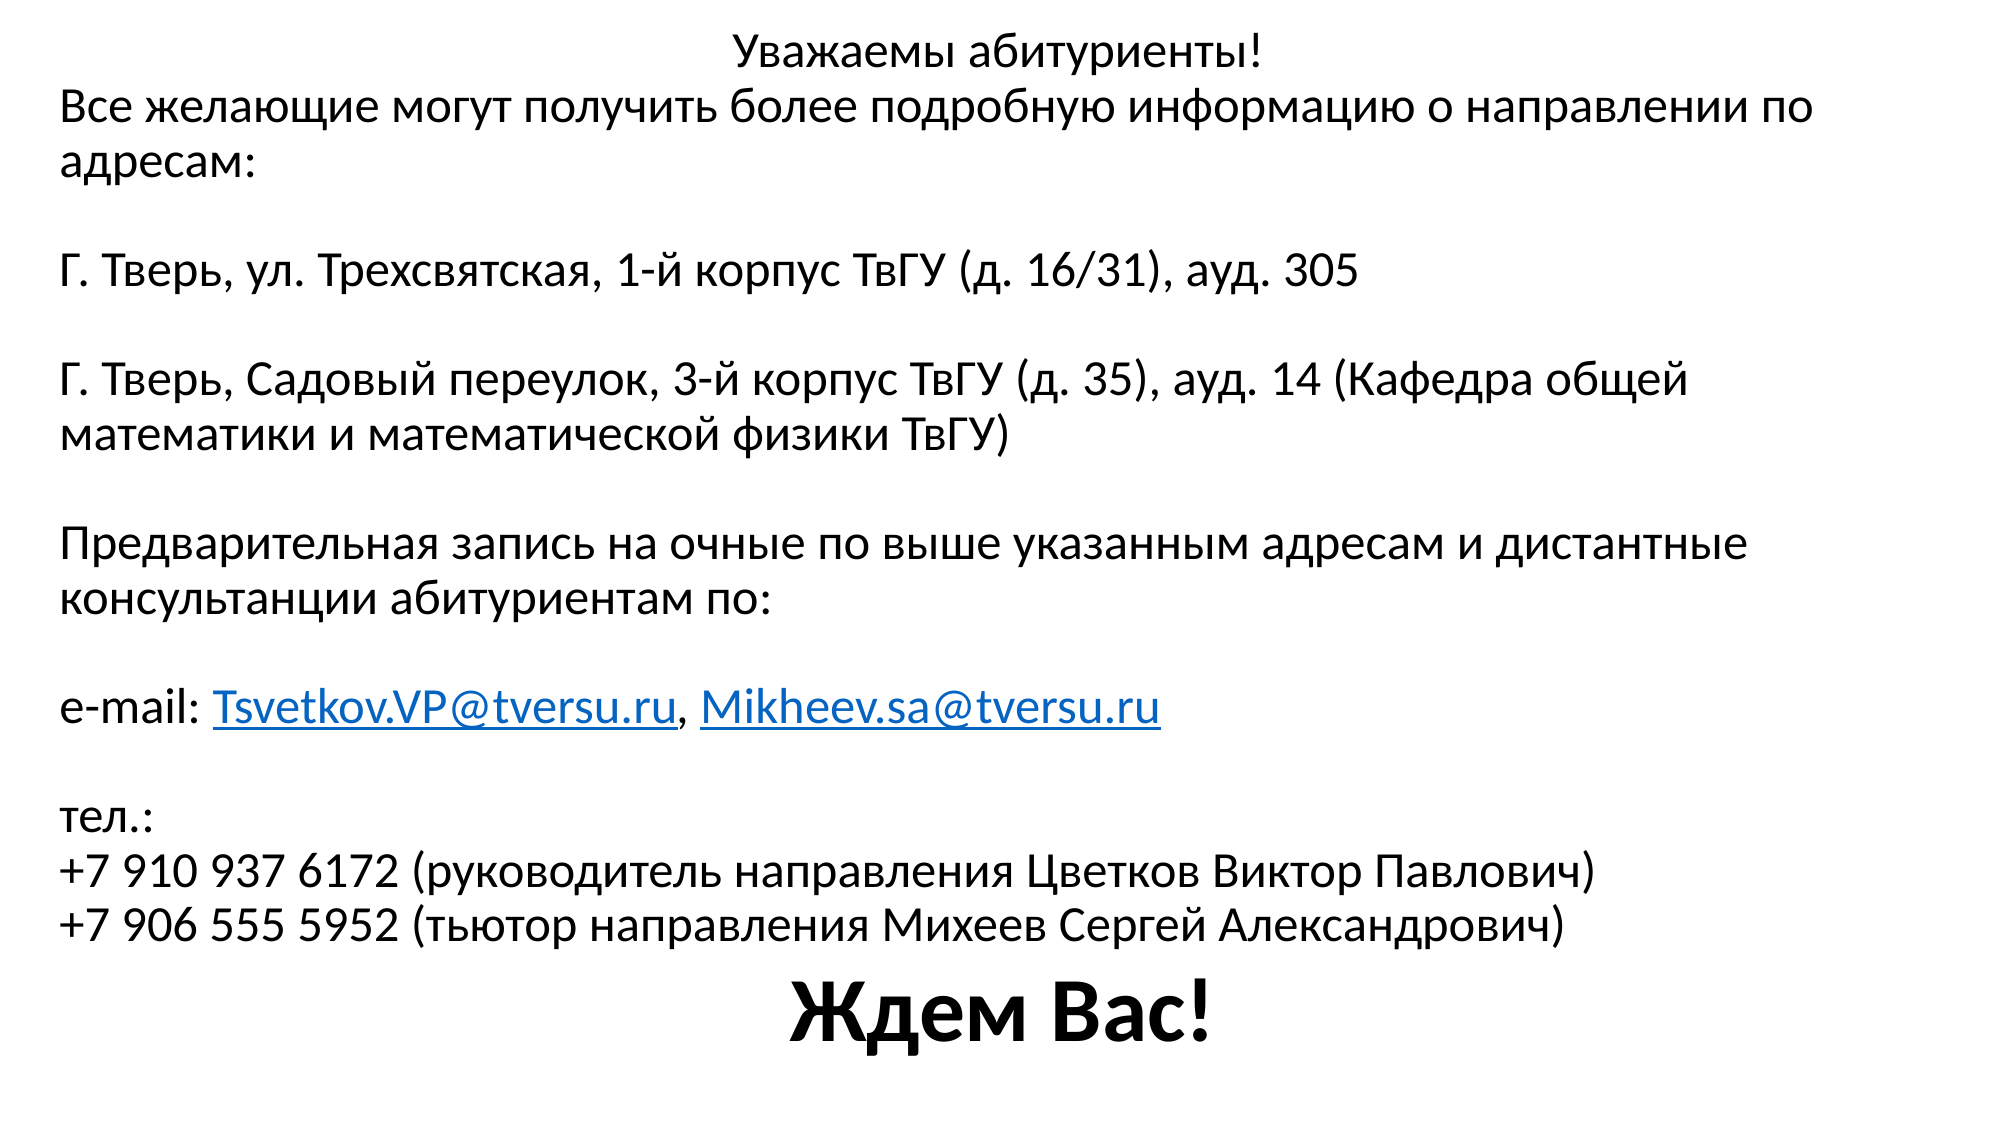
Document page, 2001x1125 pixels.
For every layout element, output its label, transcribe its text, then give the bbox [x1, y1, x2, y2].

text_box Уважаемы абитуриенты! Все желающие могут получить более подробную информацию о направлении по адресам: Г. Тверь, ул. Трехсвятская, 1-й корпус ТвГУ (д. 16/31), ауд. 305 Г. Тверь, Садовый переулок, 3-й корпус ТвГУ (д. 35), ауд. 14 (Кафедра общей математики и математической физики ТвГУ) Предварительная запись на очные по выше указанным адресам и дистантные консультанции абитуриентам по: e-mail: Tsvetkov.VP@tversu.ru, Mikheev.sa@tversu.ru тел.: +7 910 937 6172 (руководитель направления Цветков Виктор Павлович) +7 906 555 5952 (тьютор направления Михеев Сергей Александрович) [44, 16, 1953, 971]
title Ждем Вас! [61, 971, 1946, 1077]
